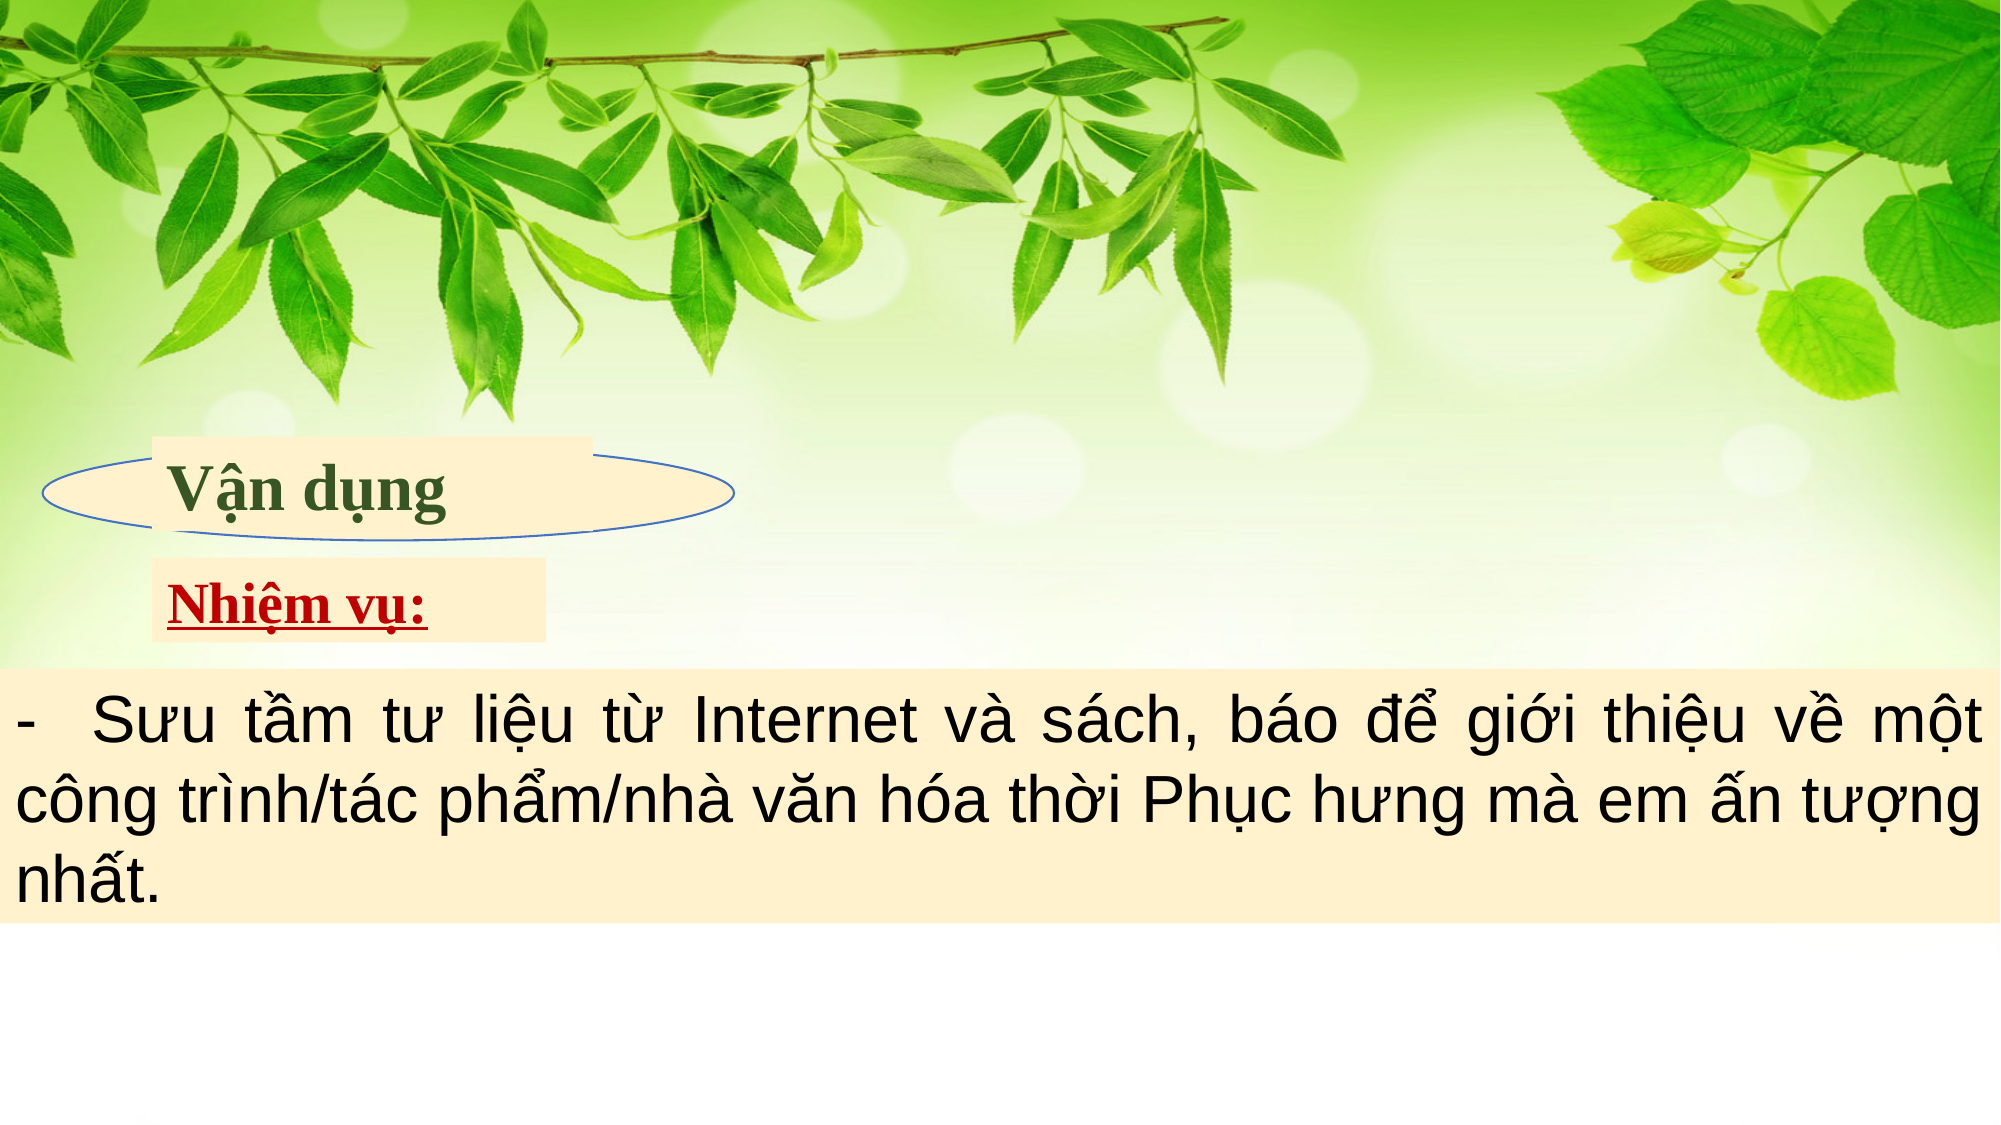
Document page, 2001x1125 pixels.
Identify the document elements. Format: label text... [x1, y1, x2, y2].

text_box - Sưu tầm tư liệu từ Internet và sách, báo để giới thiệu về một công trình/tác phẩm/nhà văn hóa thời Phục hưng mà em ấn tượng nhất. [0, 668, 2000, 924]
text_box Vận dụng [152, 436, 594, 532]
text_box [41, 457, 152, 529]
text_box Nhiệm vụ: [152, 557, 547, 643]
picture [0, 0, 2001, 1125]
text_box [181, 453, 736, 542]
